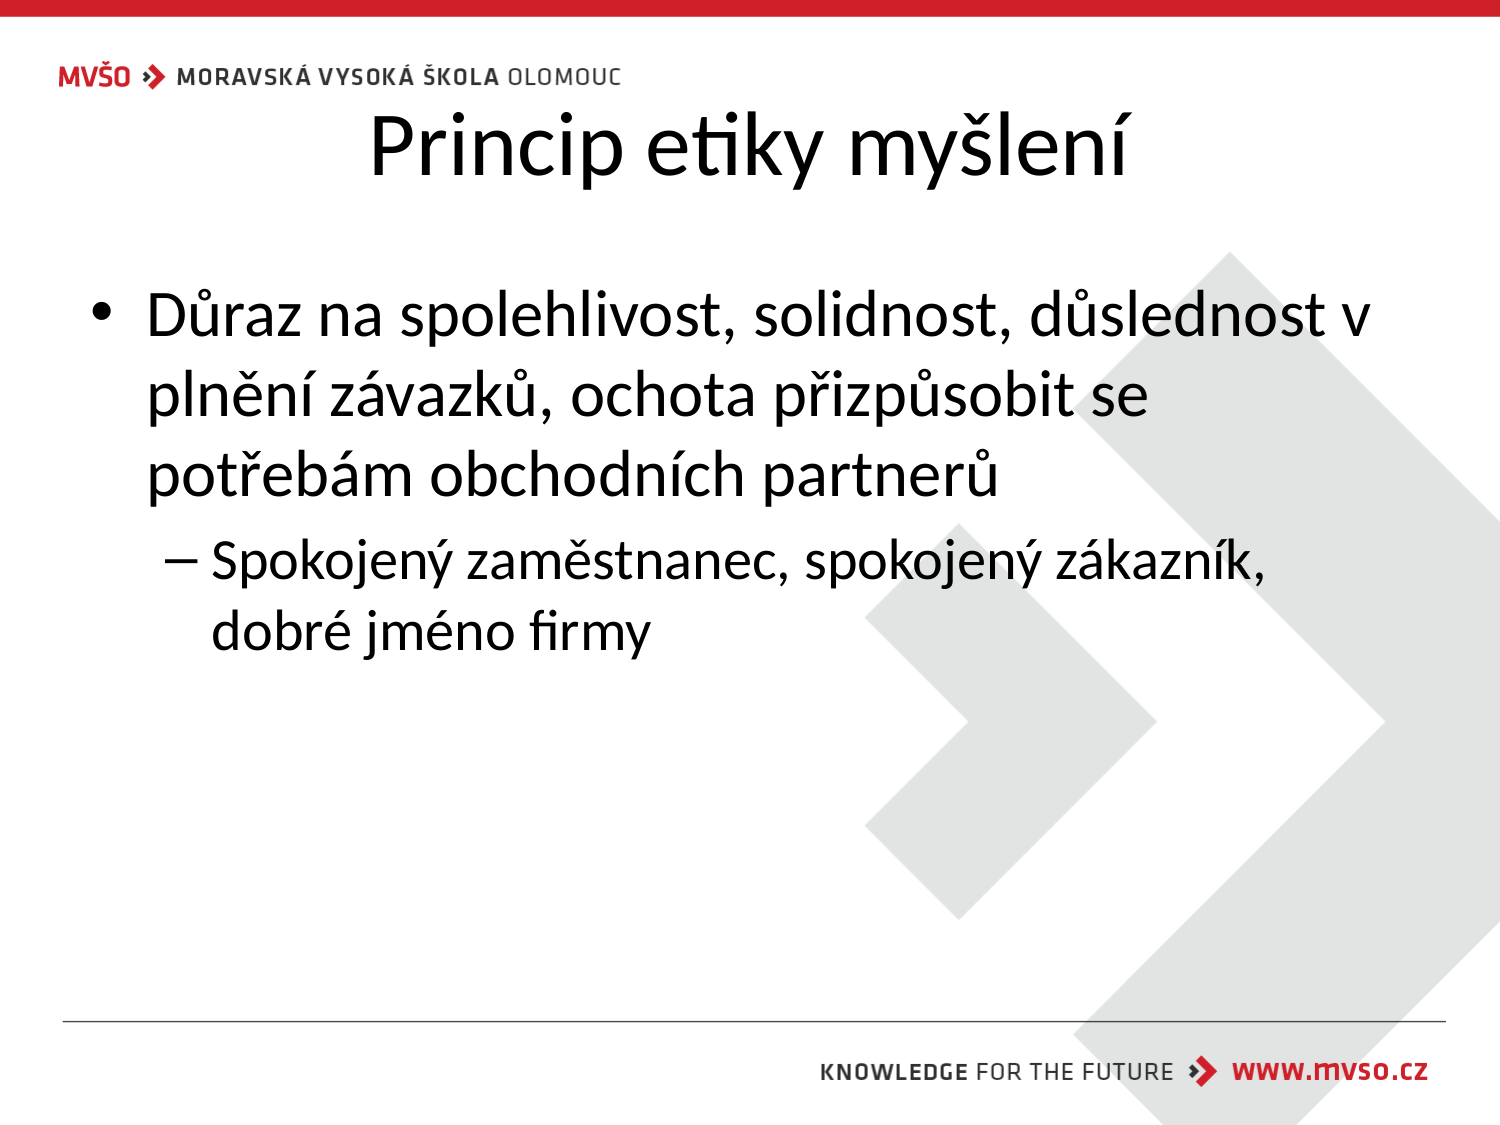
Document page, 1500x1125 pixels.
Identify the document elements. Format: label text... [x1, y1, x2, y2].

picture [0, 0, 1500, 1125]
list Důraz na spolehlivost, solidnost, důslednost v plnění závazků, ochota přizpůsobit se potřebám obchodních partnerů Spokojený zaměstnanec, spokojený zákazník, dobré jméno firmy [75, 262, 1425, 1005]
title Princip etiky myšlení [75, 45, 1425, 233]
